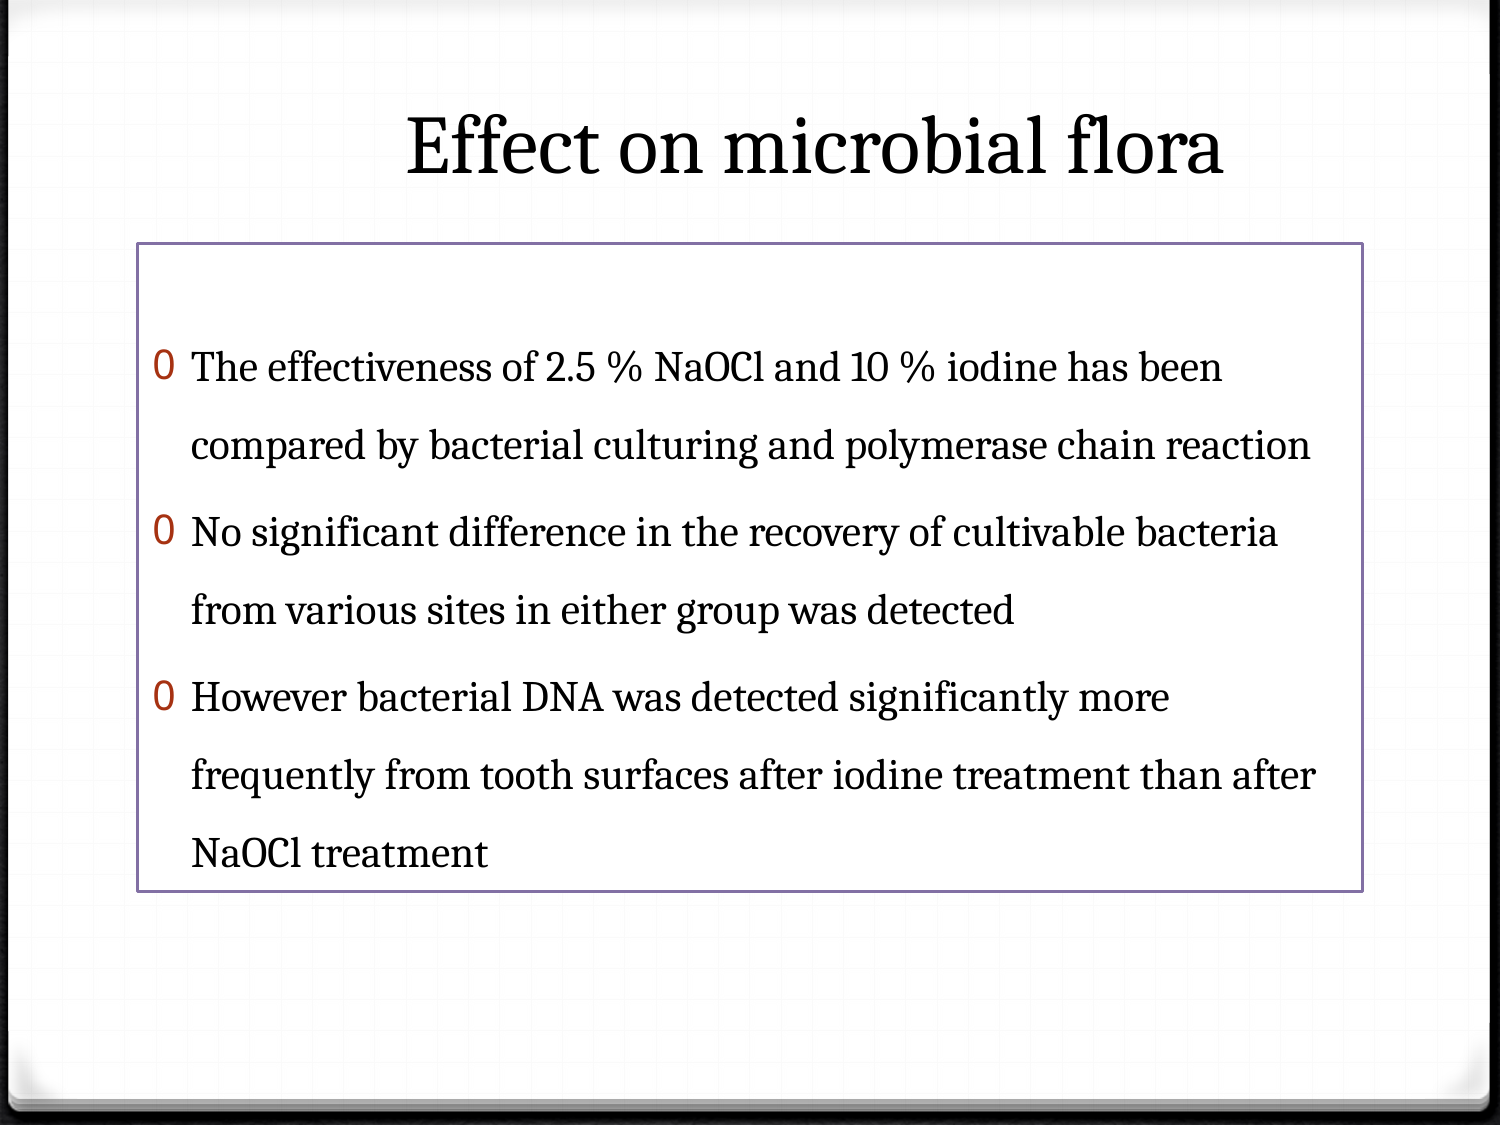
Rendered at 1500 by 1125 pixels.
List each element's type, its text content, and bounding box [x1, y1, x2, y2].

list The effectiveness of 2.5 % NaOCl and 10 % iodine has been compared by bacterial culturing and polymerase chain reaction No significant difference in the recovery of cultivable bacteria from various sites in either group was detected However bacterial DNA was detected significantly more frequently from tooth surfaces after iodine treatment than after NaOCl treatment [136, 242, 1364, 893]
title Effect on microbial flora [90, 71, 1410, 309]
picture [0, 0, 1500, 1125]
